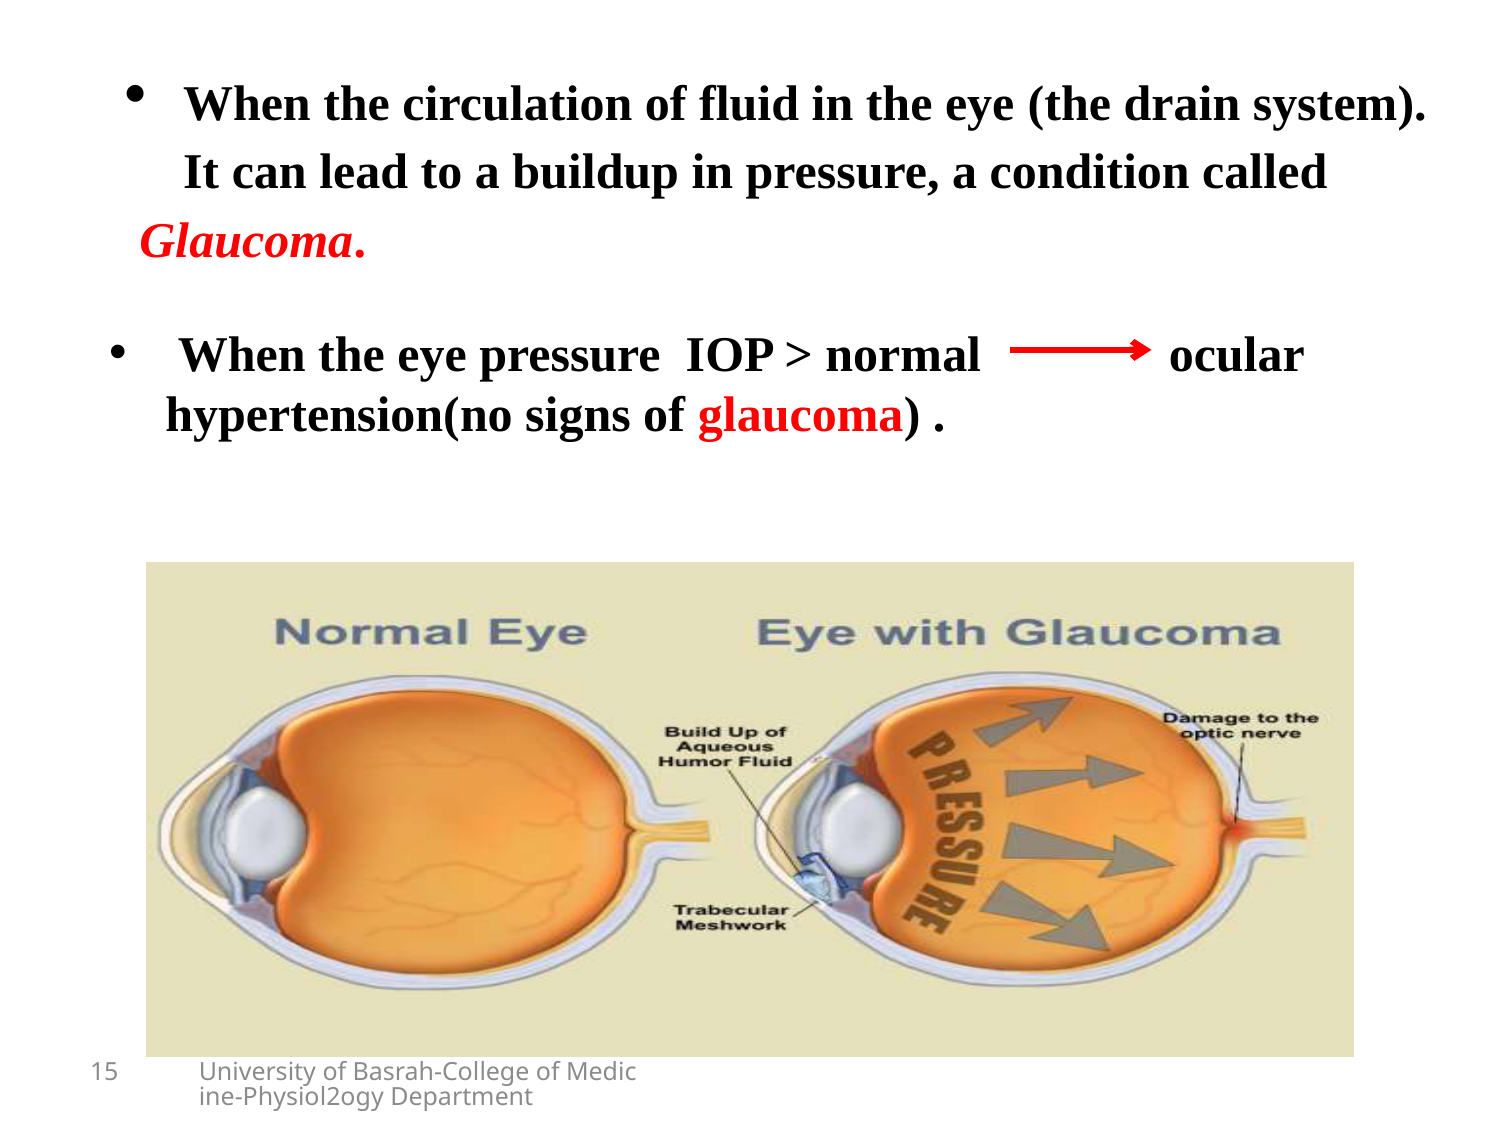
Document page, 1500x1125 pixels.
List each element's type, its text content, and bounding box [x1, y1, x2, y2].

text_box When the eye pressure IOP > normal ocular hypertension(no signs of glaucoma) . [94, 314, 1406, 450]
footer University of Basrah-College of Medicine-Physiol2ogy Department [512, 1066, 988, 1103]
picture [146, 562, 1354, 1057]
text_box When the circulation of fluid in the eye (the drain system). It can lead to a buildup in pressure, a condition called Glaucoma. [112, 53, 1483, 276]
slide_number 15 [75, 1042, 425, 1103]
